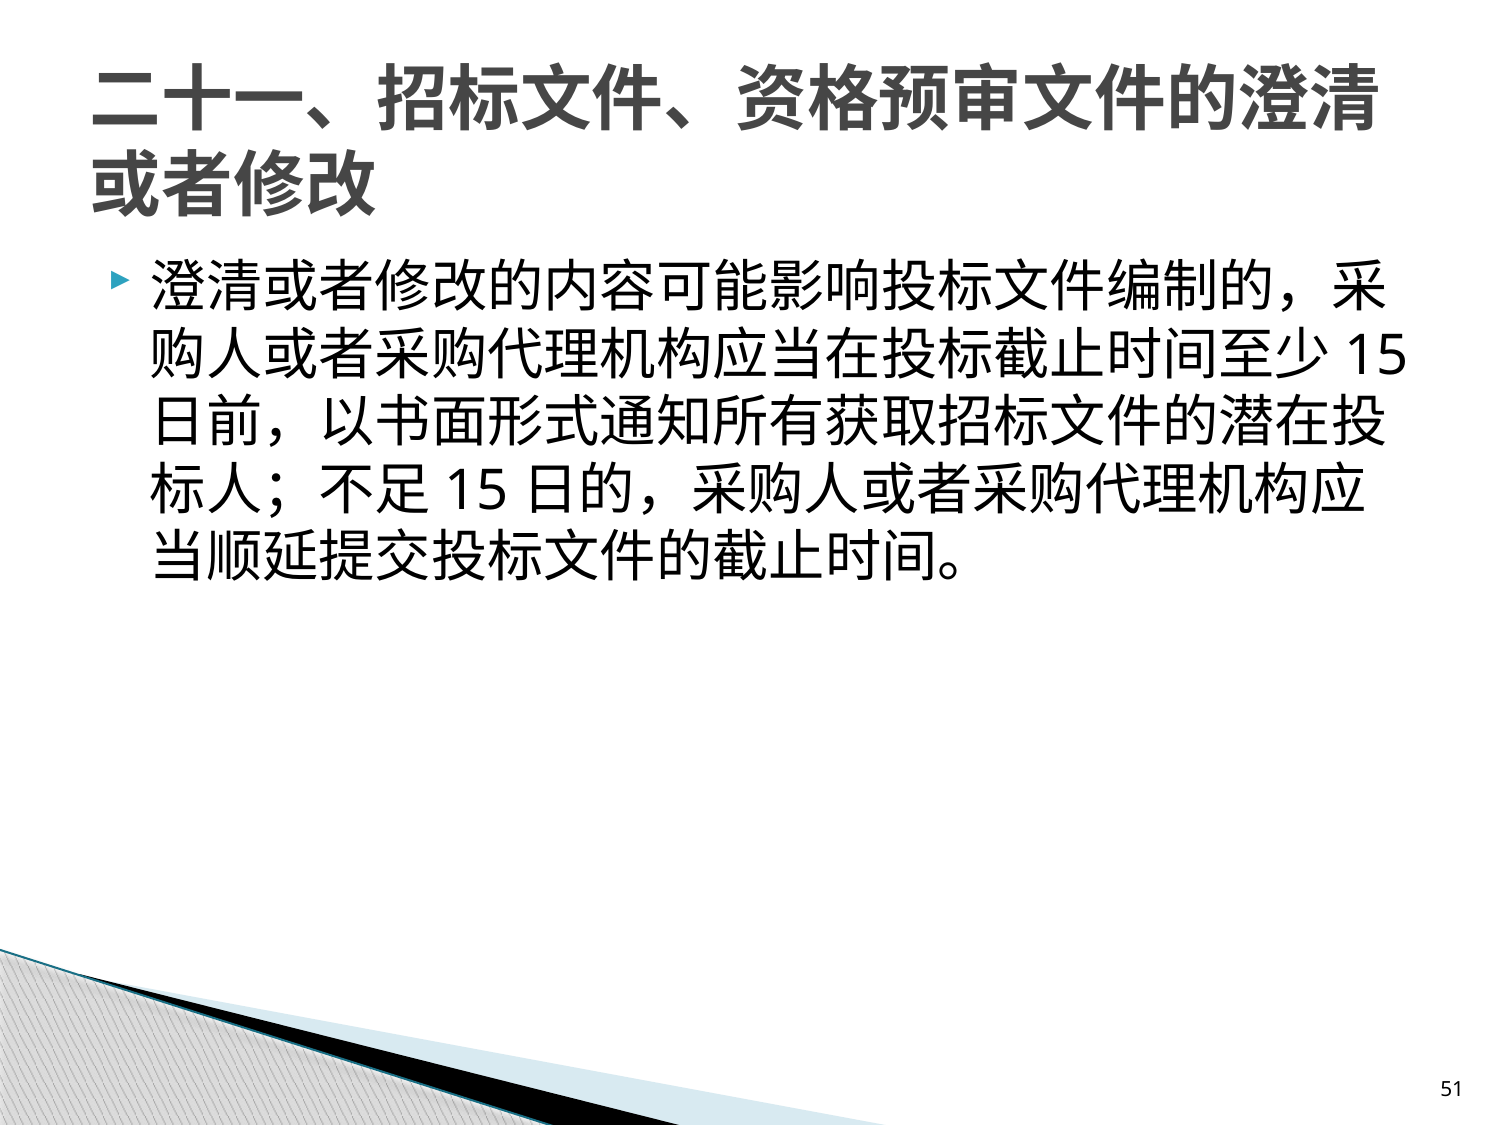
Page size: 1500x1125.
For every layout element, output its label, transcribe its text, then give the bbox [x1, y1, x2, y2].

list 澄清或者修改的内容可能影响投标文件编制的，采购人或者采购代理机构应当在投标截止时间至少15日前，以书面形式通知所有获取招标文件的潜在投标人；不足15日的，采购人或者采购代理机构应当顺延提交投标文件的截止时间。 [74, 242, 1426, 986]
title 二十一、招标文件、资格预审文件的澄清或者修改 [75, 45, 1425, 233]
slide_number 51 [1418, 1051, 1479, 1112]
